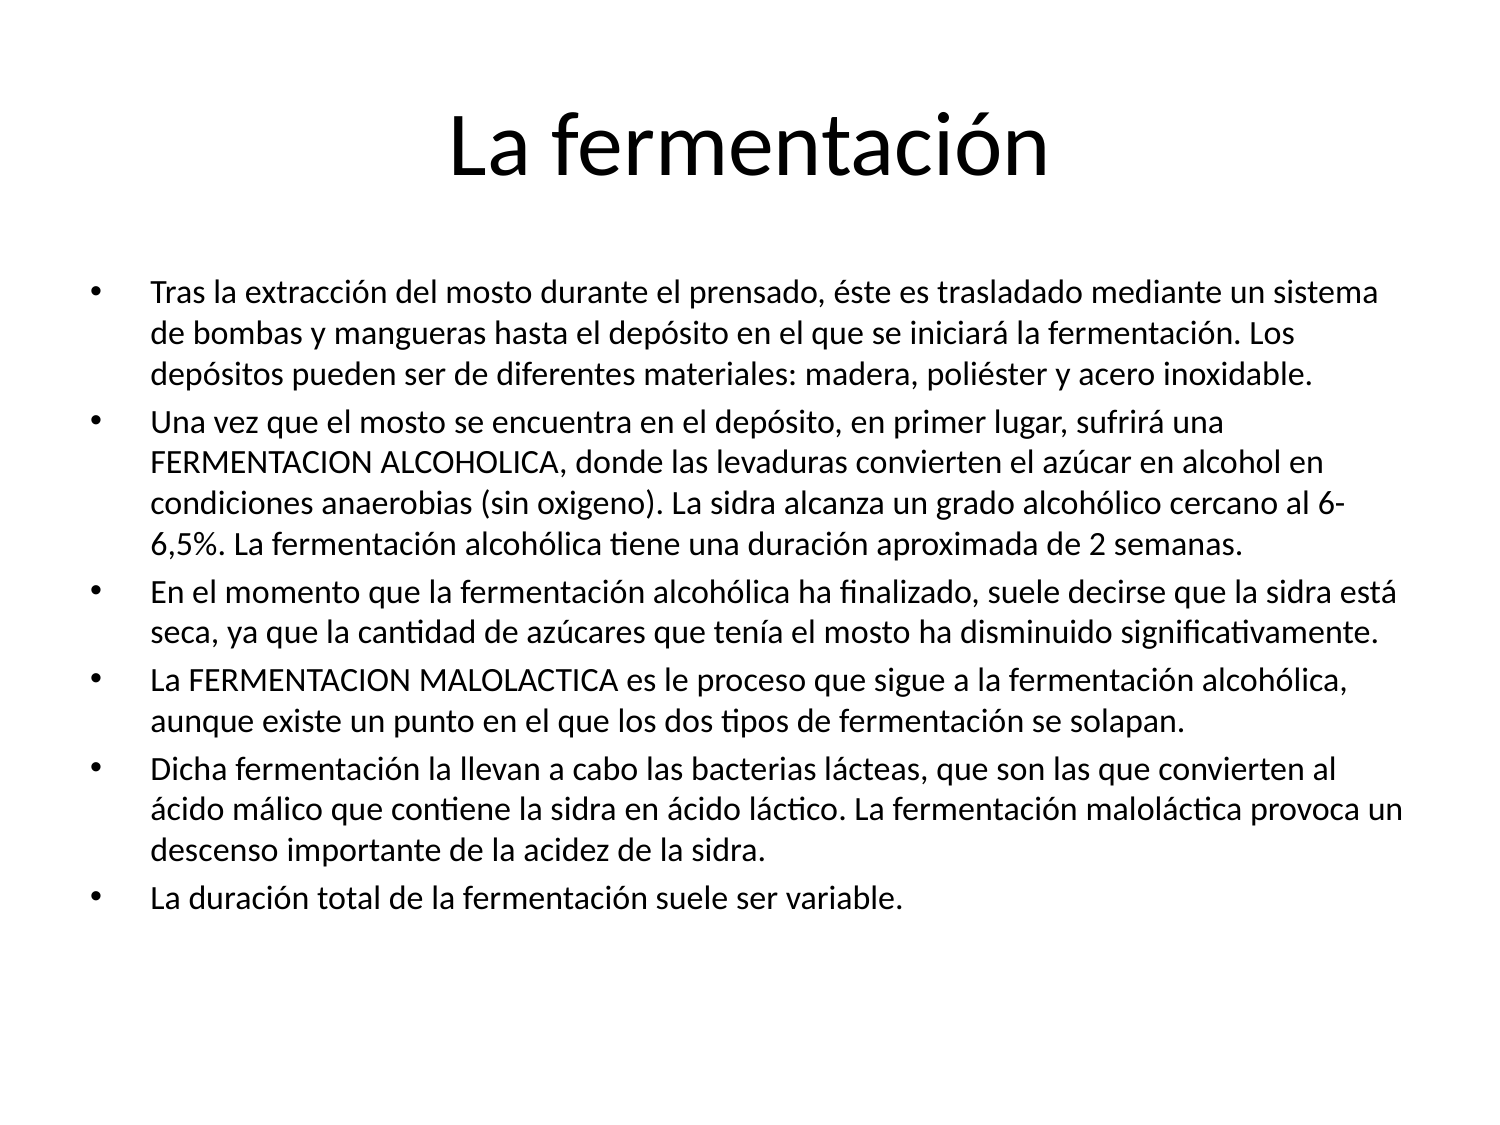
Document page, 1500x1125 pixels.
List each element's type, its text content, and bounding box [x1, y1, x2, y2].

title La fermentación [75, 45, 1425, 233]
list Tras la extracción del mosto durante el prensado, éste es trasladado mediante un sistema de bombas y mangueras hasta el depósito en el que se iniciará la fermentación. Los depósitos pueden ser de diferentes materiales: madera, poliéster y acero inoxidable. Una vez que el mosto se encuentra en el depósito, en primer lugar, sufrirá una FERMENTACION ALCOHOLICA, donde las levaduras convierten el azúcar en alcohol en condiciones anaerobias (sin oxigeno). La sidra alcanza un grado alcohólico cercano al 6-6,5%. La fermentación alcohólica tiene una duración aproximada de 2 semanas. En el momento que la fermentación alcohólica ha finalizado, suele decirse que la sidra está seca, ya que la cantidad de azúcares que tenía el mosto ha disminuido significativamente. La FERMENTACION MALOLACTICA es le proceso que sigue a la fermentación alcohólica, aunque existe un punto en el que los dos tipos de fermentación se solapan. Dicha fermentación la llevan a cabo las bacterias lácteas, que son las que convierten al ácido málico que contiene la sidra en ácido láctico. La fermentación maloláctica provoca un descenso importante de la acidez de la sidra. La duración total de la fermentación suele ser variable. [75, 262, 1425, 1005]
